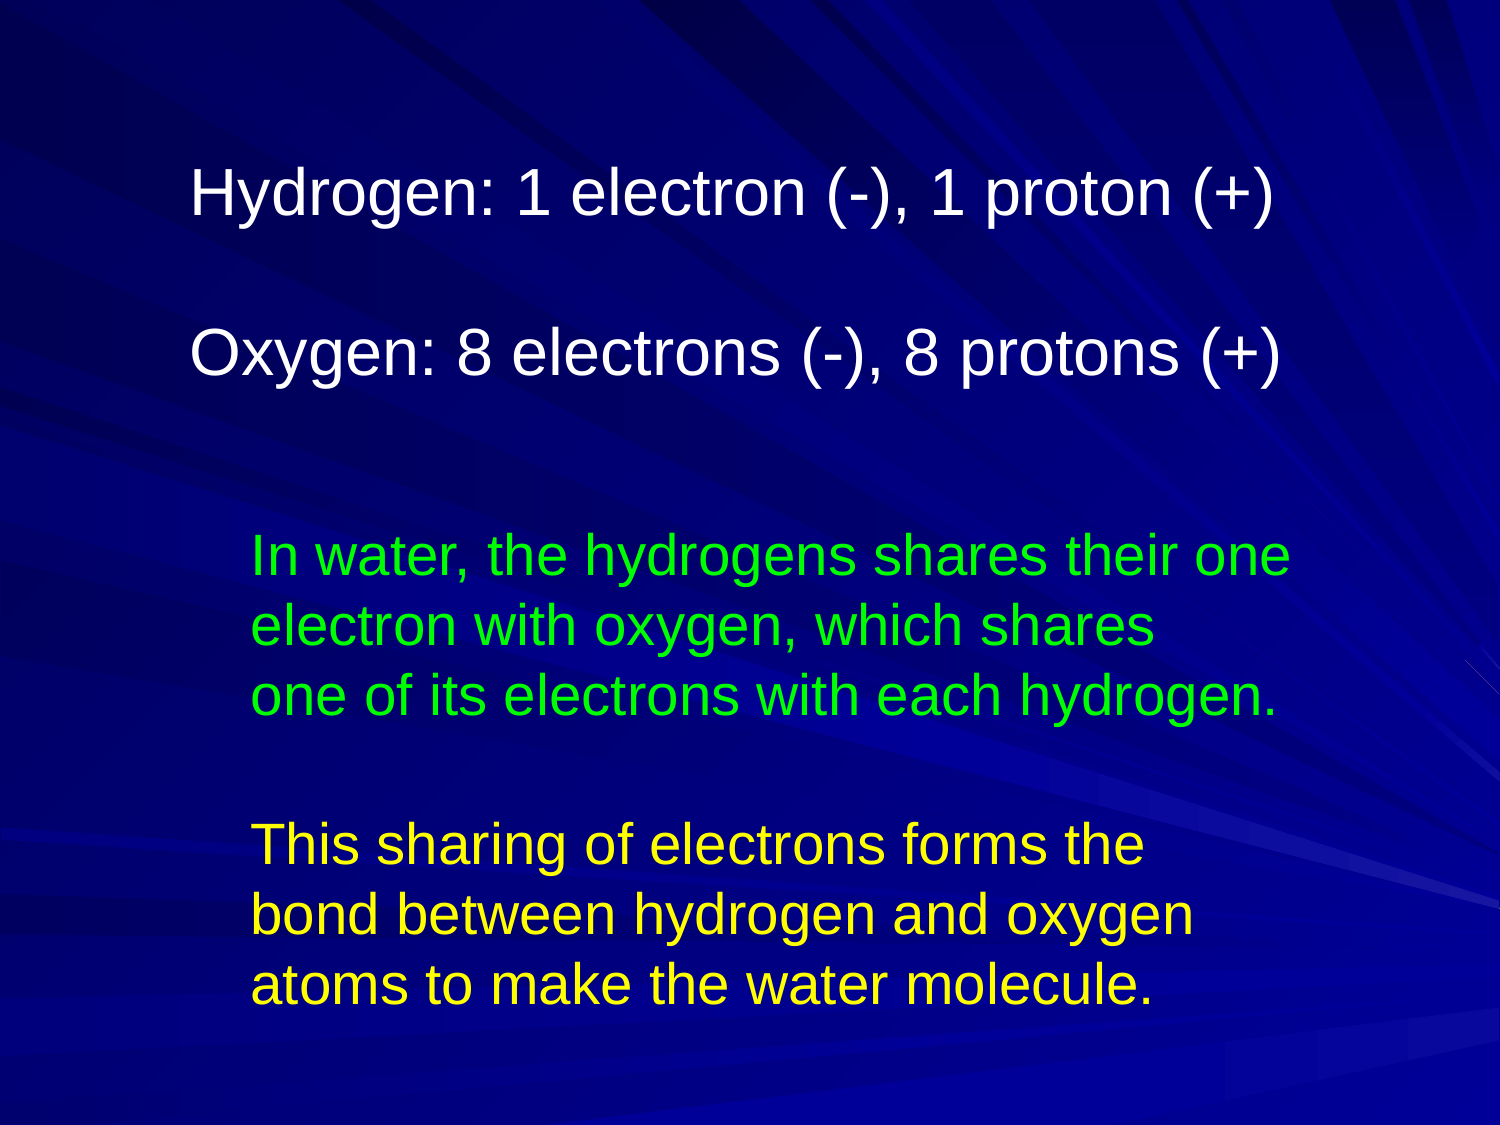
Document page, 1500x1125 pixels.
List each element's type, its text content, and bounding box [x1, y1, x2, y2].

text_box Hydrogen: 1 electron (-), 1 proton (+) Oxygen: 8 electrons (-), 8 protons (+) [174, 141, 1416, 396]
text_box In water, the hydrogens shares their one electron with oxygen, which shares one of its electrons with each hydrogen. [236, 509, 1431, 735]
text_box This sharing of electrons forms the bond between hydrogen and oxygen atoms to make the water molecule. [235, 798, 1356, 1024]
